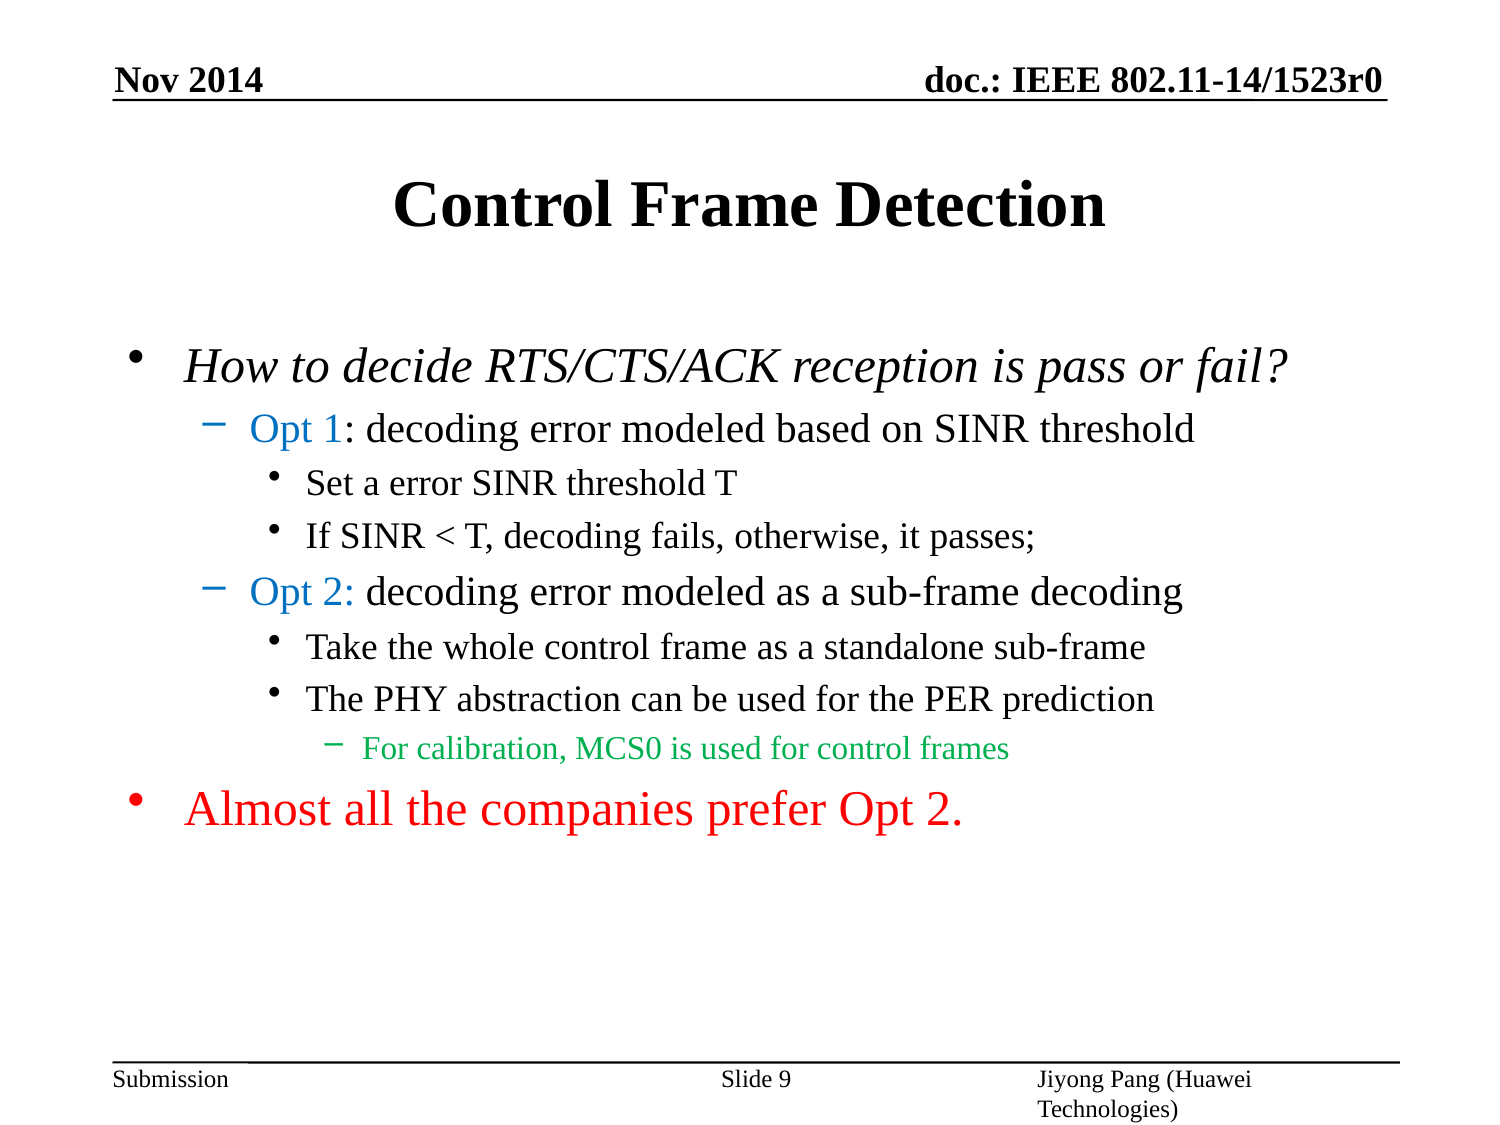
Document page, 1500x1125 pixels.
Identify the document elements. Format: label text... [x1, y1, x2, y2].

title Control Frame Detection [112, 112, 1388, 288]
slide_number Slide 9 [712, 1061, 800, 1093]
list How to decide RTS/CTS/ACK reception is pass or fail? Opt 1: decoding error modeled based on SINR threshold Set a error SINR threshold T If SINR < T, decoding fails, otherwise, it passes; Opt 2: decoding error modeled as a sub-frame decoding Take the whole control frame as a standalone sub-frame The PHY abstraction can be used for the PER prediction For calibration, MCS0 is used for control frames Almost all the companies prefer Opt 2. [112, 324, 1388, 1001]
footer Jiyong Pang (Huawei Technologies) [1037, 1061, 1254, 1093]
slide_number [114, 54, 265, 101]
